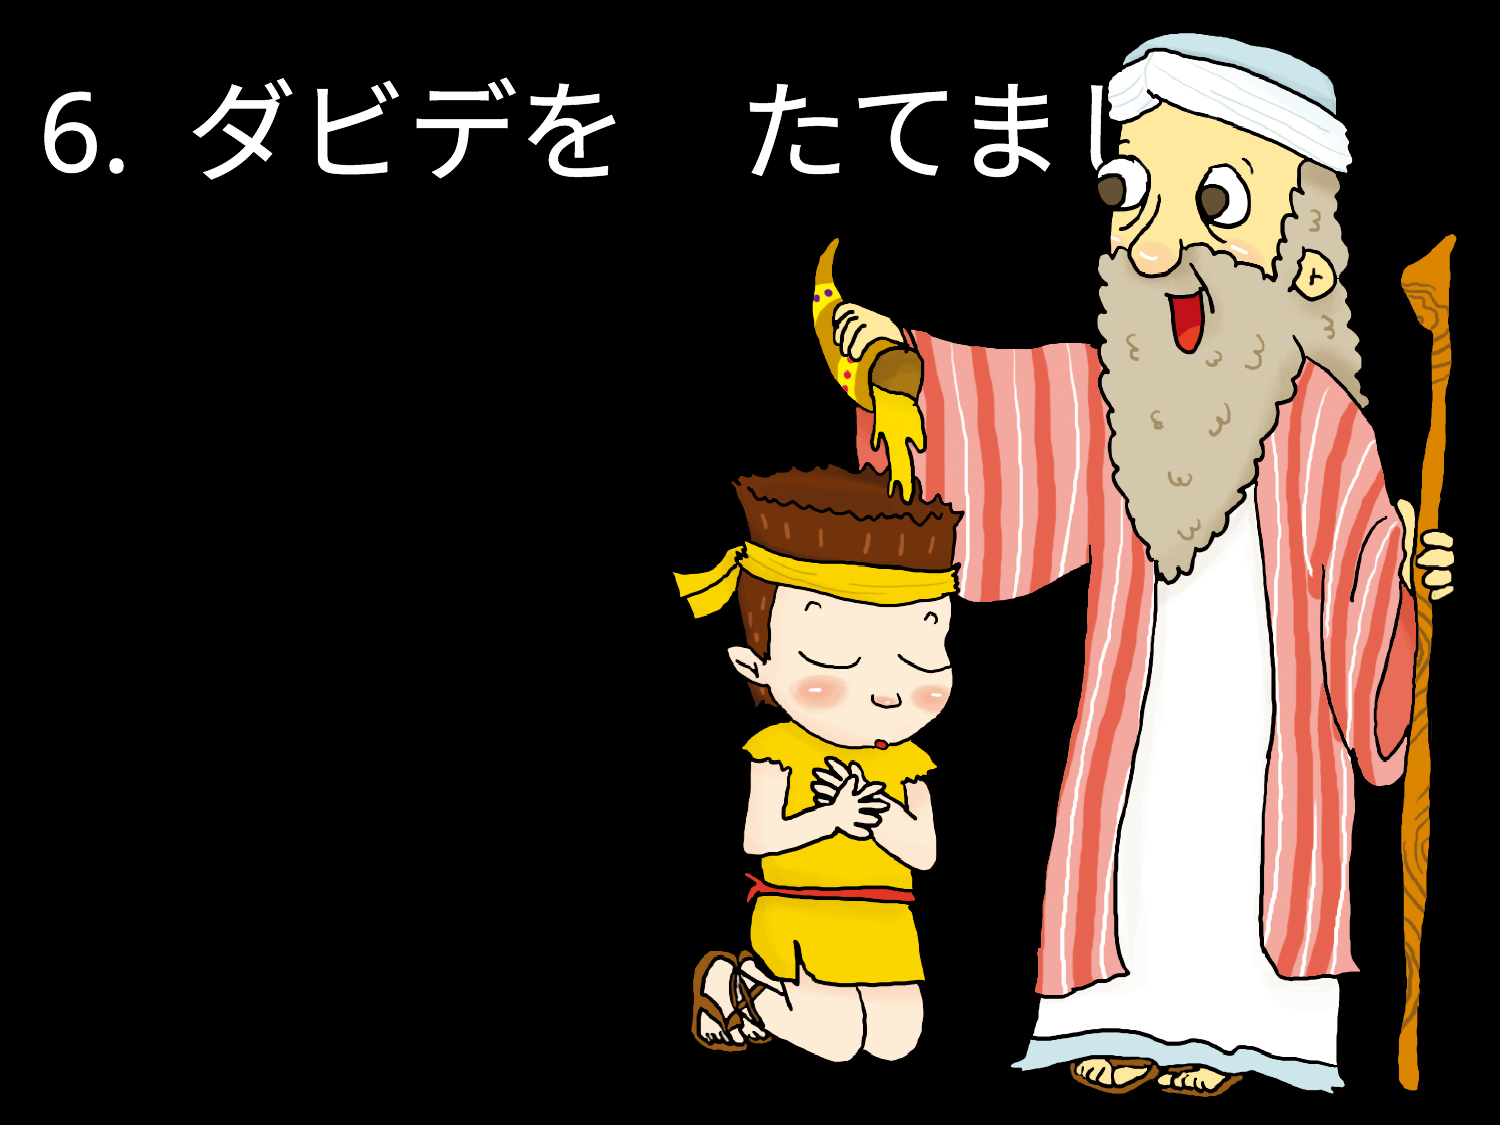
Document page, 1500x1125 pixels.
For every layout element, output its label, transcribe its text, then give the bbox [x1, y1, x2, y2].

picture [667, 30, 1459, 1103]
title 6. ダビデを たてました [3, 0, 1500, 256]
